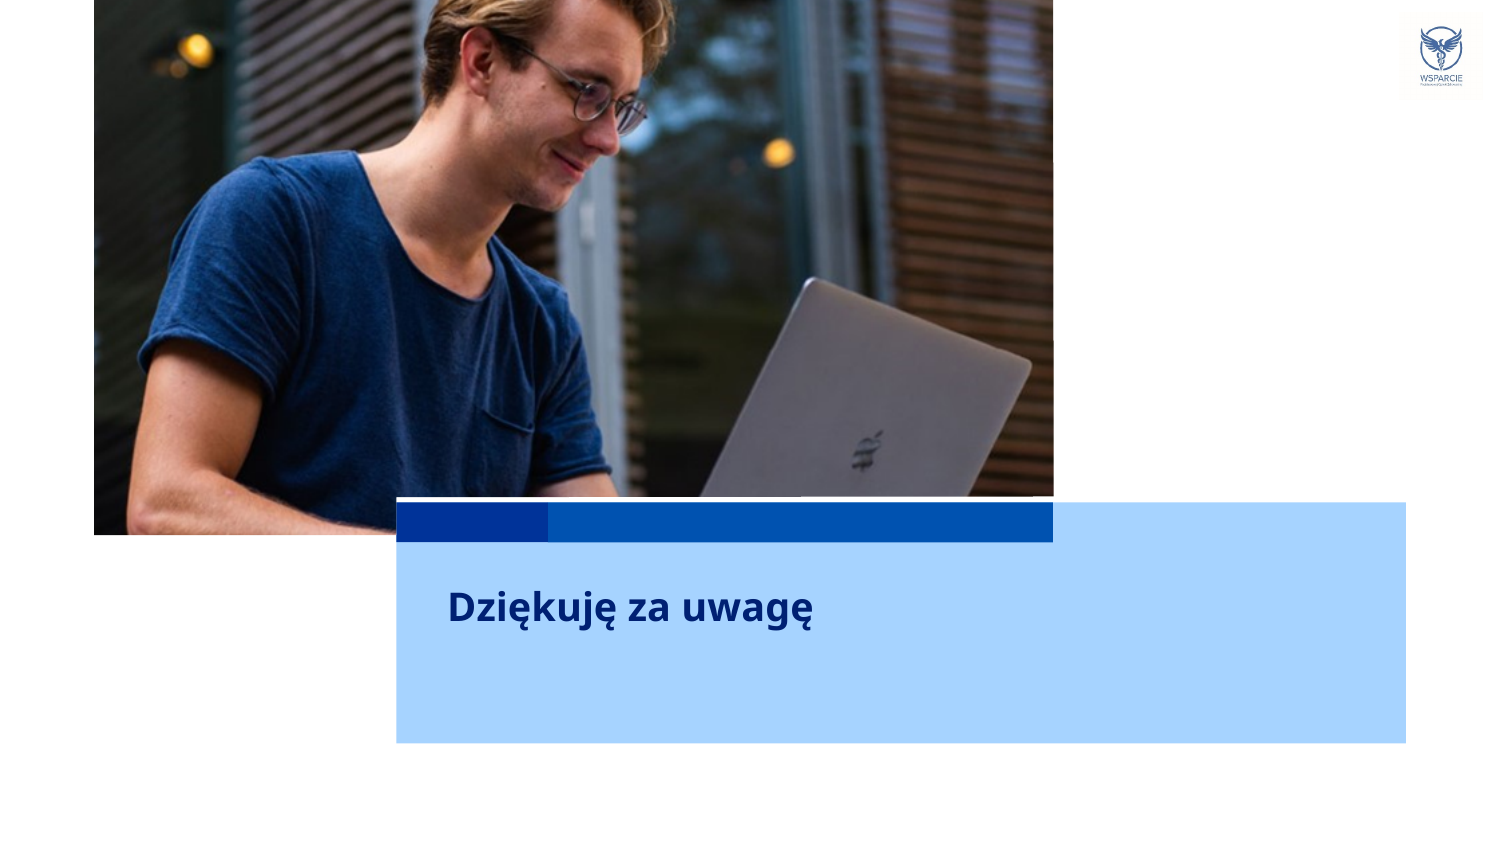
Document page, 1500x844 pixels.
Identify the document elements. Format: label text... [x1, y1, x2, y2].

picture [1399, 12, 1483, 100]
picture [93, 0, 1054, 536]
title Dziękuję za uwagę [446, 579, 1357, 728]
